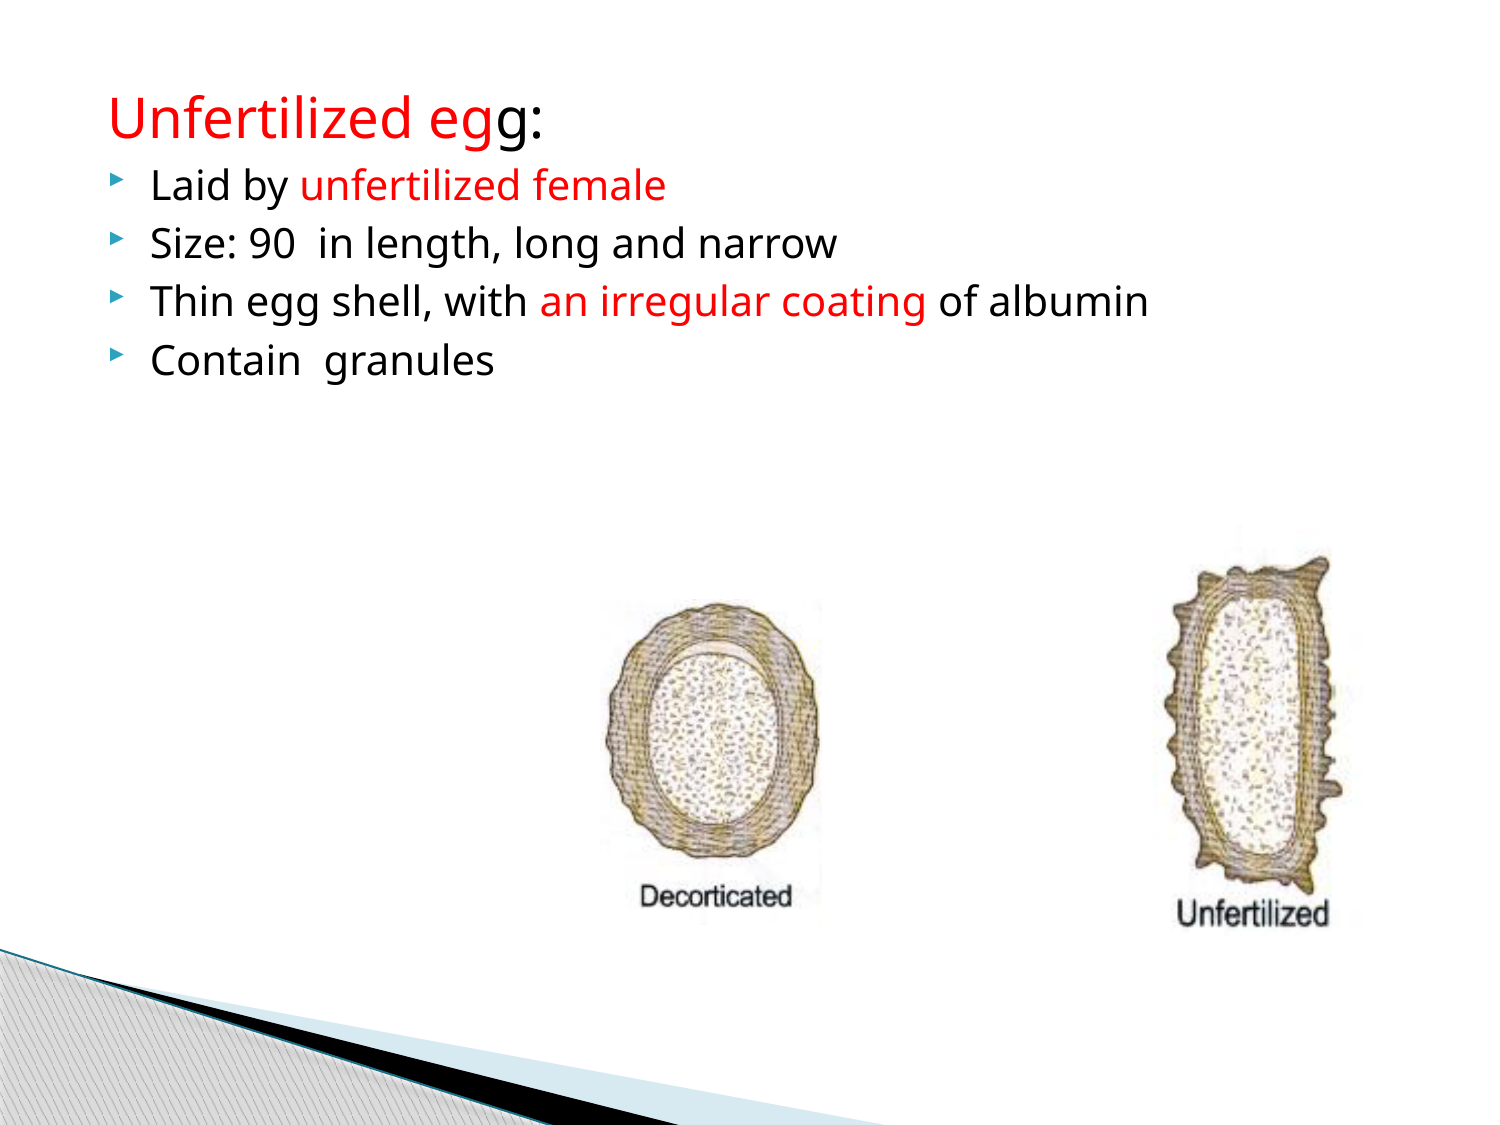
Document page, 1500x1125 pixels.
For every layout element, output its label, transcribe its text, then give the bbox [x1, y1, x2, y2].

picture [599, 599, 823, 926]
list Unfertilized egg: Laid by unfertilized female Size: 90 in length, long and narrow Thin egg shell, with an irregular coating of albumin Contain granules [75, 75, 1425, 986]
picture [1124, 524, 1363, 937]
